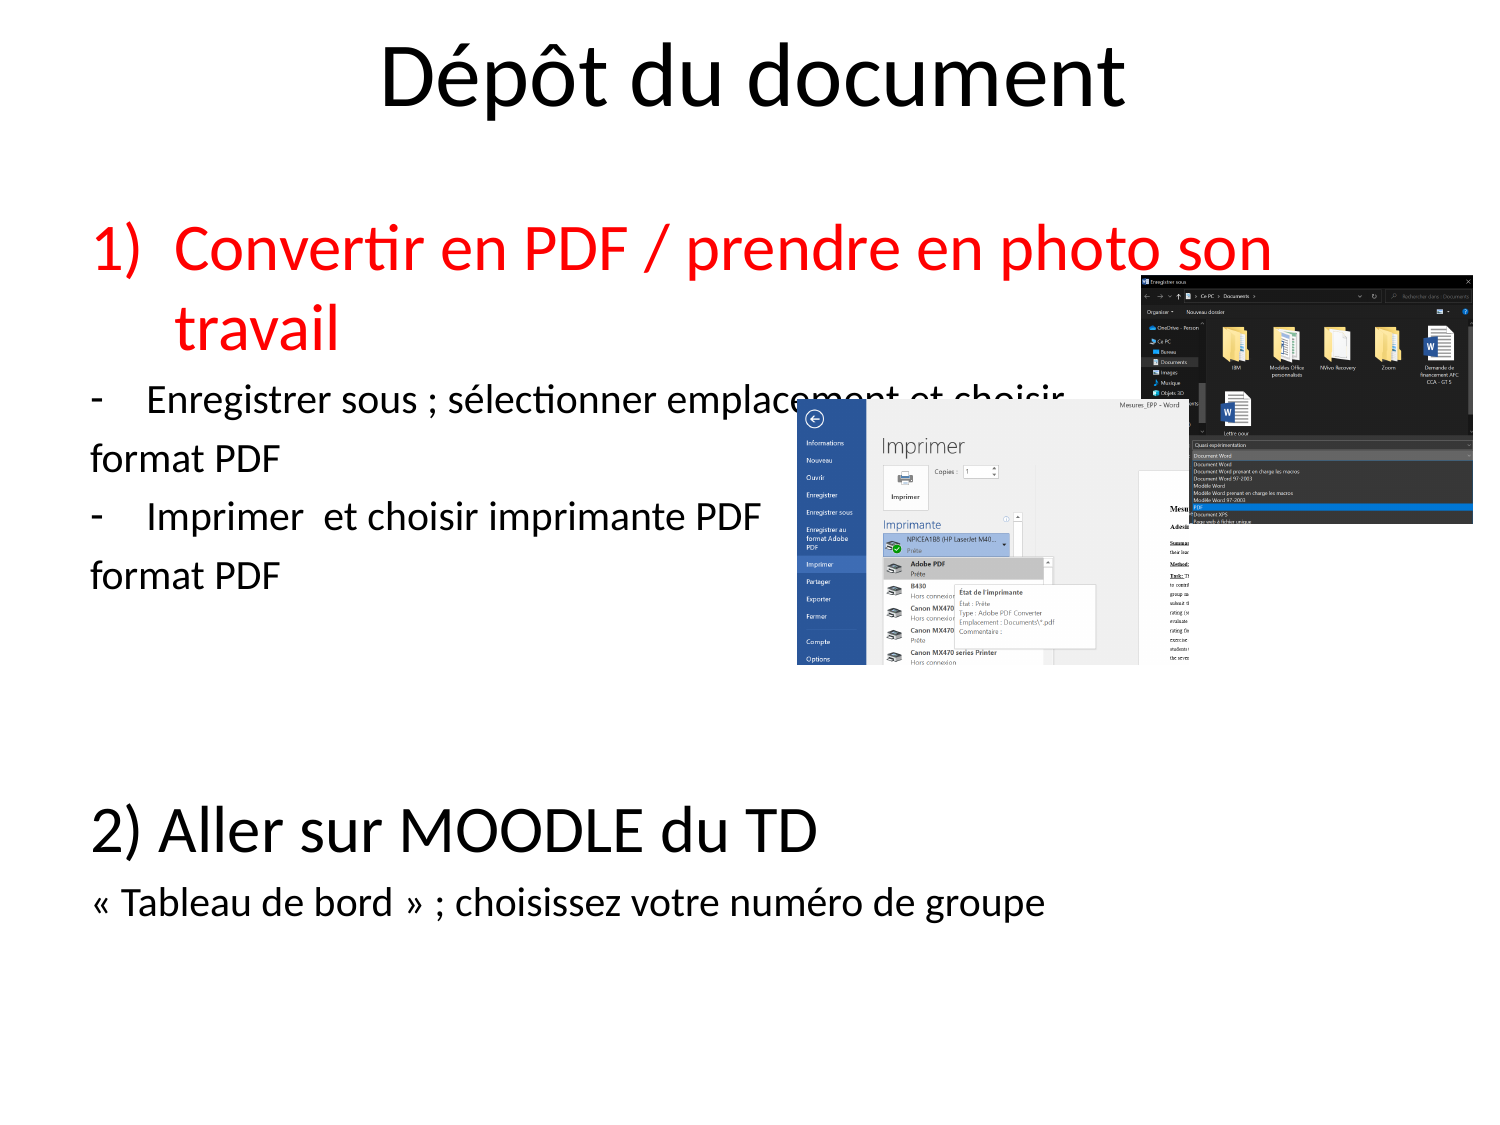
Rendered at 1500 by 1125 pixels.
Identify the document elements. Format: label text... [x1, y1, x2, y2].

title Dépôt du document [78, 0, 1429, 164]
picture [796, 275, 1473, 666]
list Convertir en PDF / prendre en photo son travail Enregistrer sous ; sélectionner emplacement et choisir format PDF Imprimer et choisir imprimante PDF format PDF 2) Aller sur MOODLE du TD « Tableau de bord » ; choisissez votre numéro de groupe [75, 196, 1425, 939]
